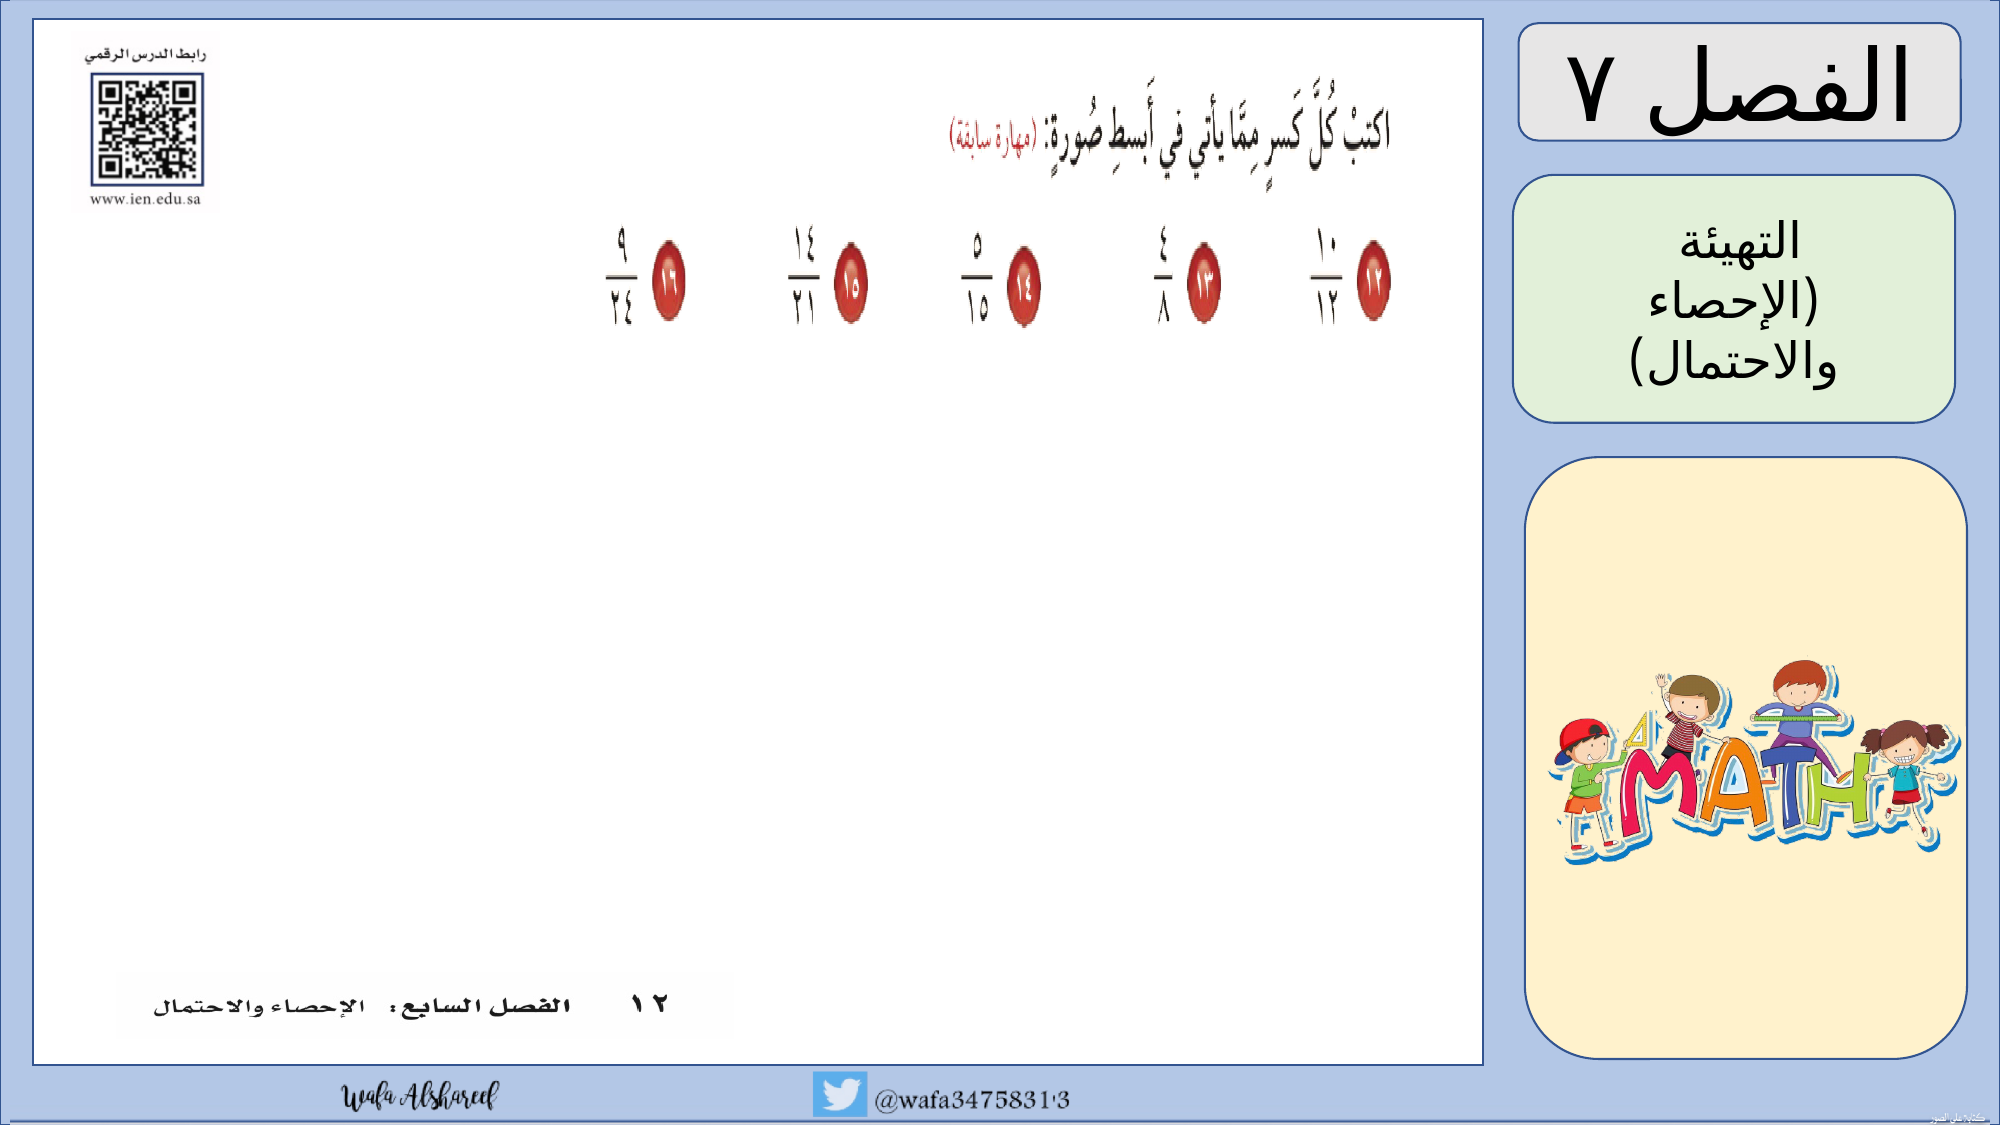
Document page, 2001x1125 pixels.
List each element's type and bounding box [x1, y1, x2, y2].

text_box [0, 0, 10, 811]
picture [0, 0, 1990, 1125]
text_box [1990, 0, 2000, 1125]
